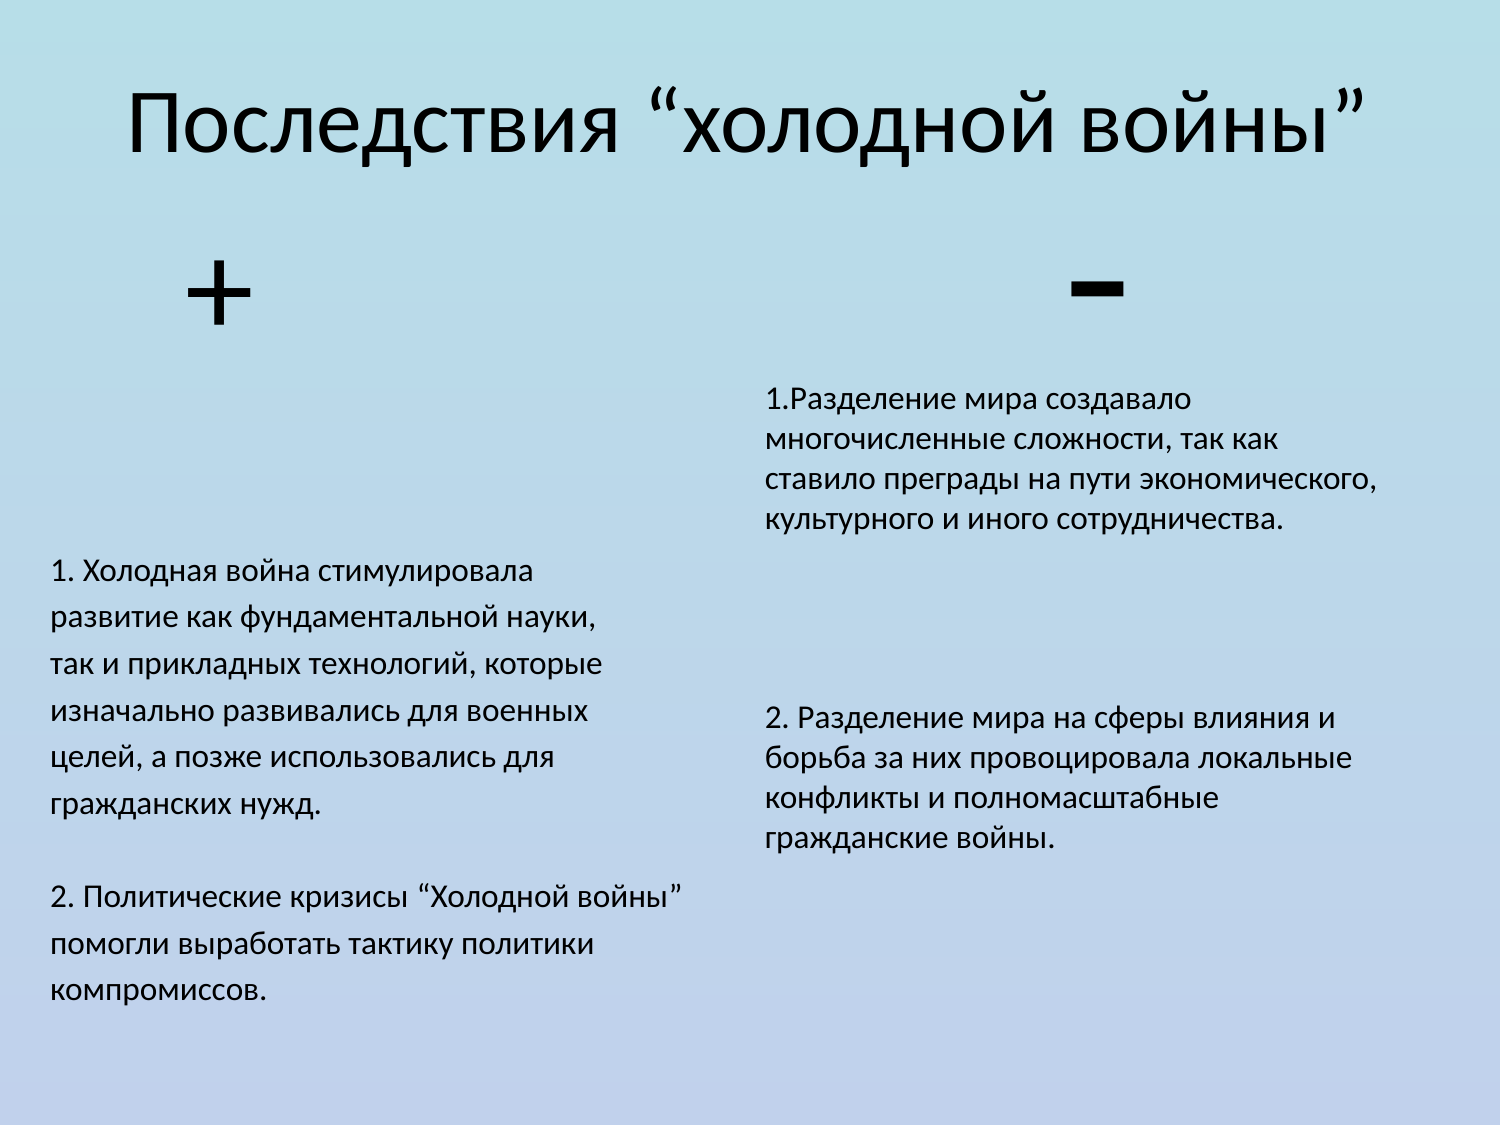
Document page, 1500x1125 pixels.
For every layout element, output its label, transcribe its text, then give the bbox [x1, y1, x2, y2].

title Последствия “холодной войны” [35, 46, 1461, 185]
text_box - 1.Разделение мира создавало многочисленные сложности, так как ставило преграды на пути экономического, культурного и иного сотрудничества. 2. Разделение мира на сферы влияния и борьба за них провоцировала локальные конфликты и полномасштабные гражданские войны. [749, 128, 1453, 1125]
list + 1. Холодная война стимулировала развитие как фундаментальной науки, так и прикладных технологий, которые изначально развивались для военных целей, а позже использовались для гражданских нужд. 2. Политические кризисы “Холодной войны” помогли выработать тактику политики компромиссов. [35, 128, 749, 1090]
